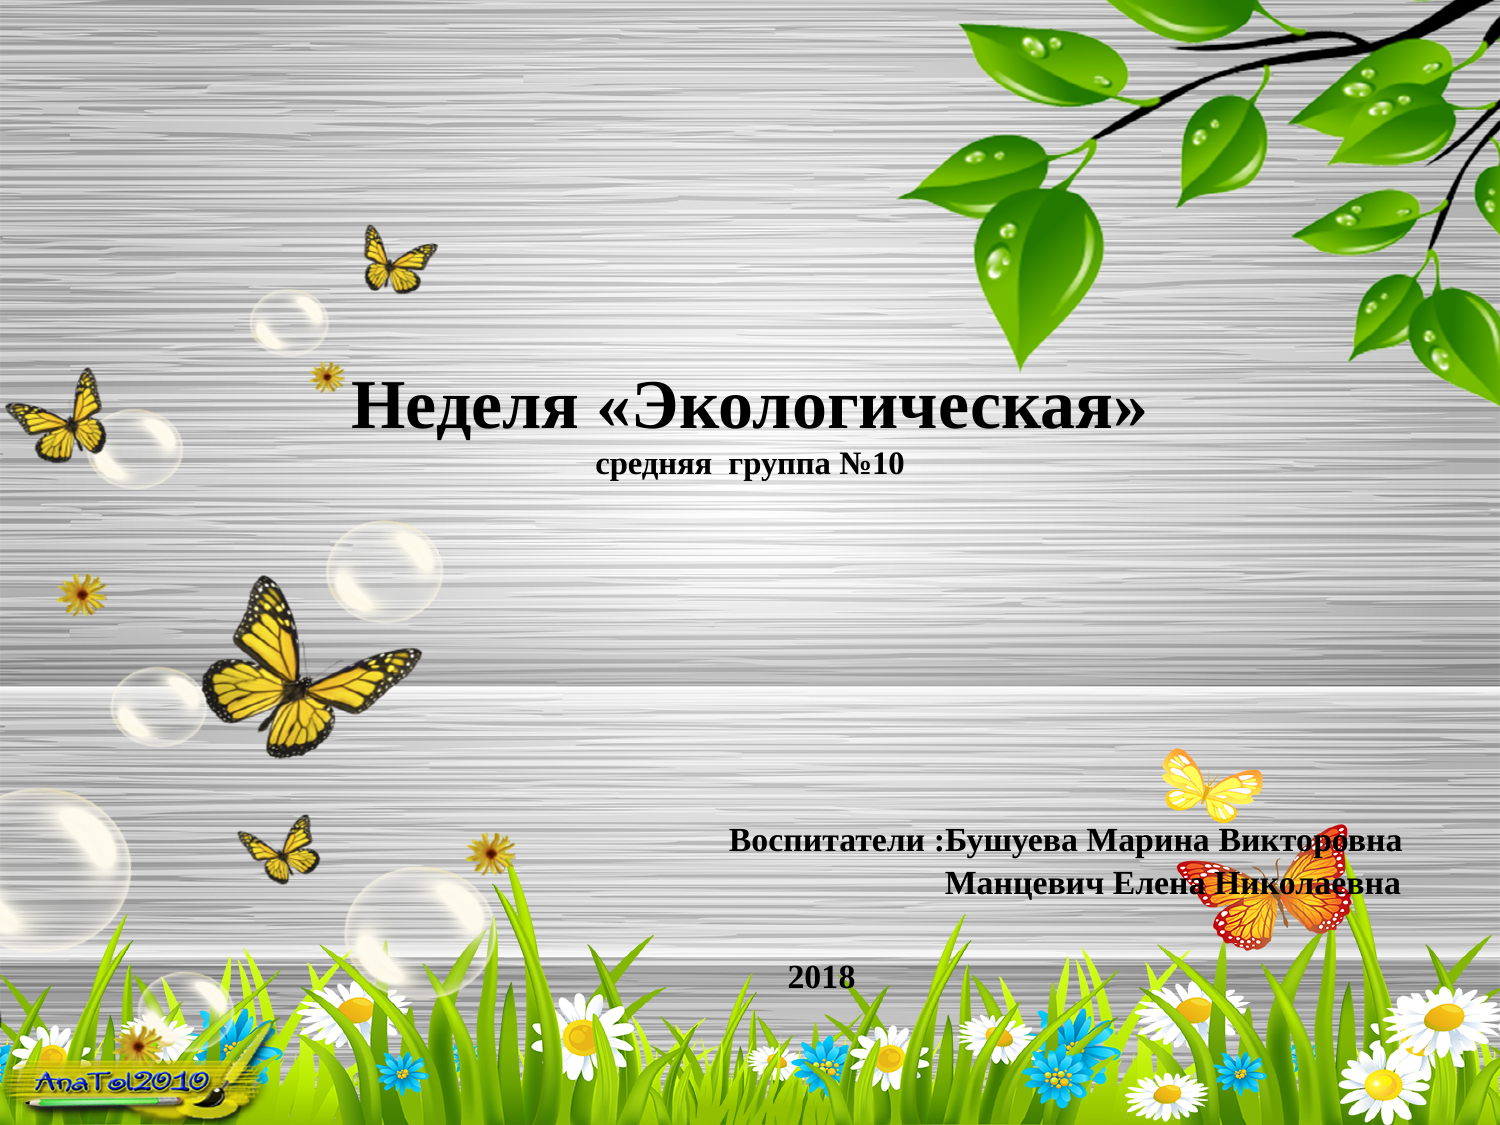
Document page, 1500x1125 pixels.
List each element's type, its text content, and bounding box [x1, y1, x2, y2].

title Неделя «Экологическая» средняя группа №10 [112, 349, 1388, 591]
subtitle Воспитатели :Бушуева Марина Викторовна Манцевич Елена Николаевна 2018 [225, 637, 1418, 1008]
picture [0, 0, 1500, 1125]
